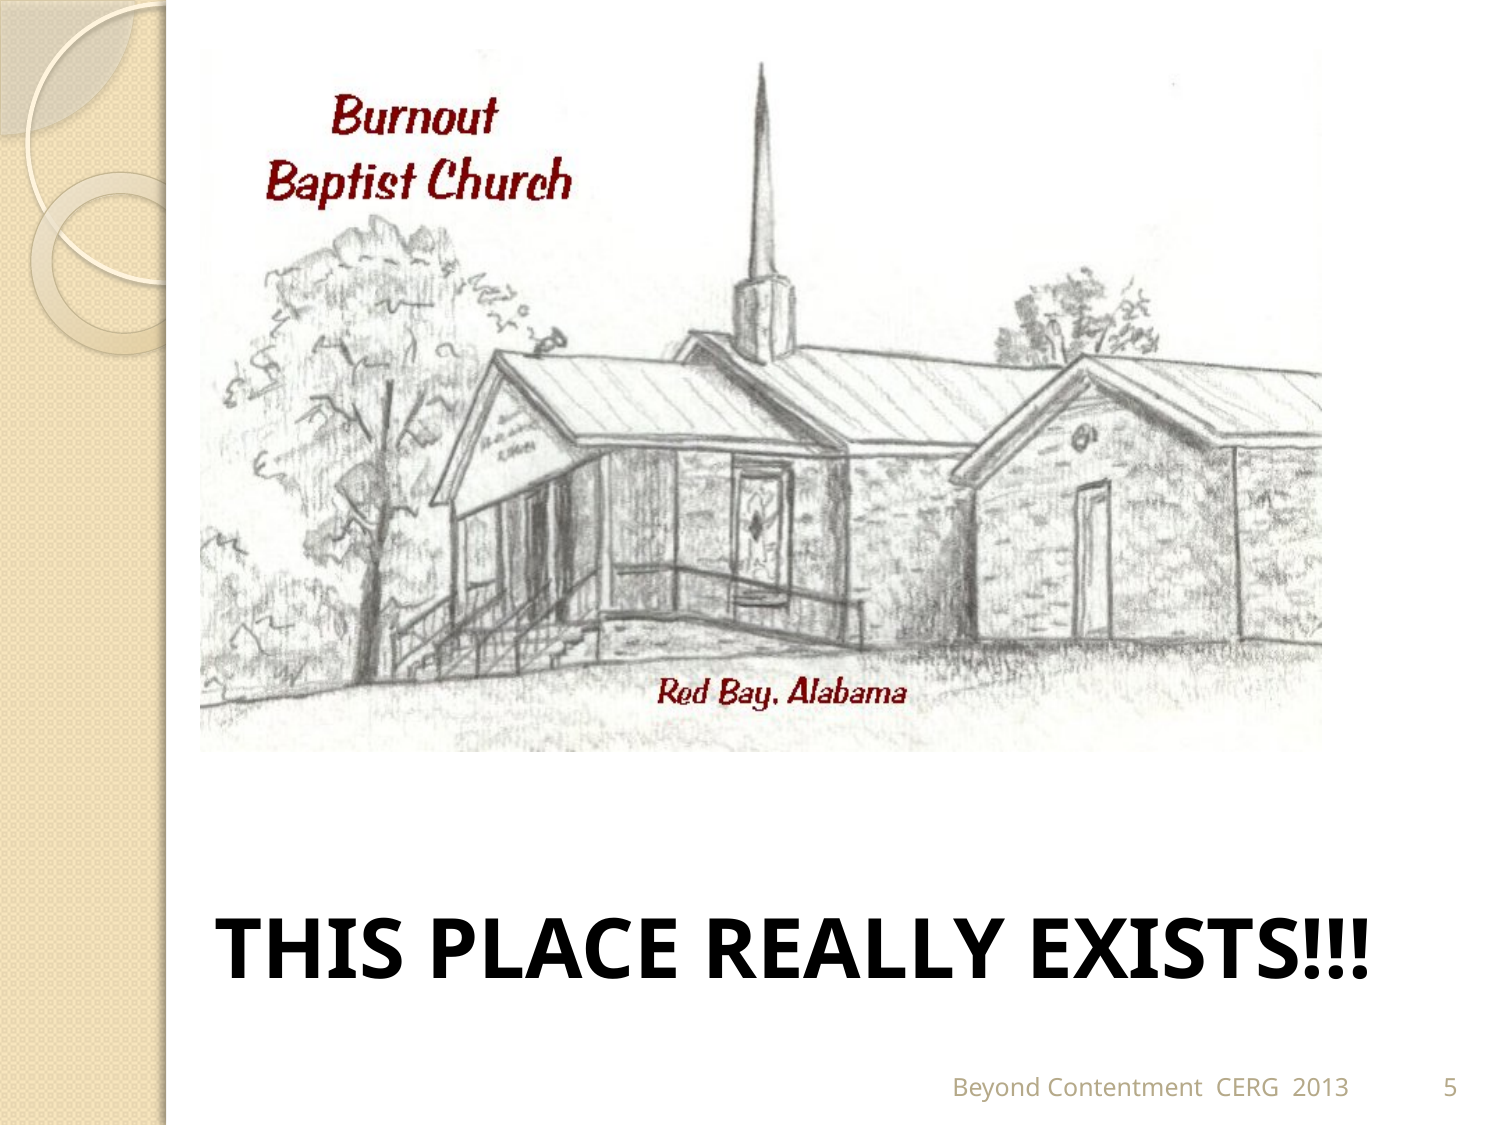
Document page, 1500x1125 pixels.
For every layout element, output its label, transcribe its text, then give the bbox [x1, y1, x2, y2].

slide_number 5 [1413, 1034, 1488, 1113]
footer Beyond Contentment CERG 2013 [937, 1034, 1413, 1113]
picture [199, 49, 1323, 752]
text_box THIS PLACE REALLY EXISTS!!! [200, 887, 1500, 1003]
